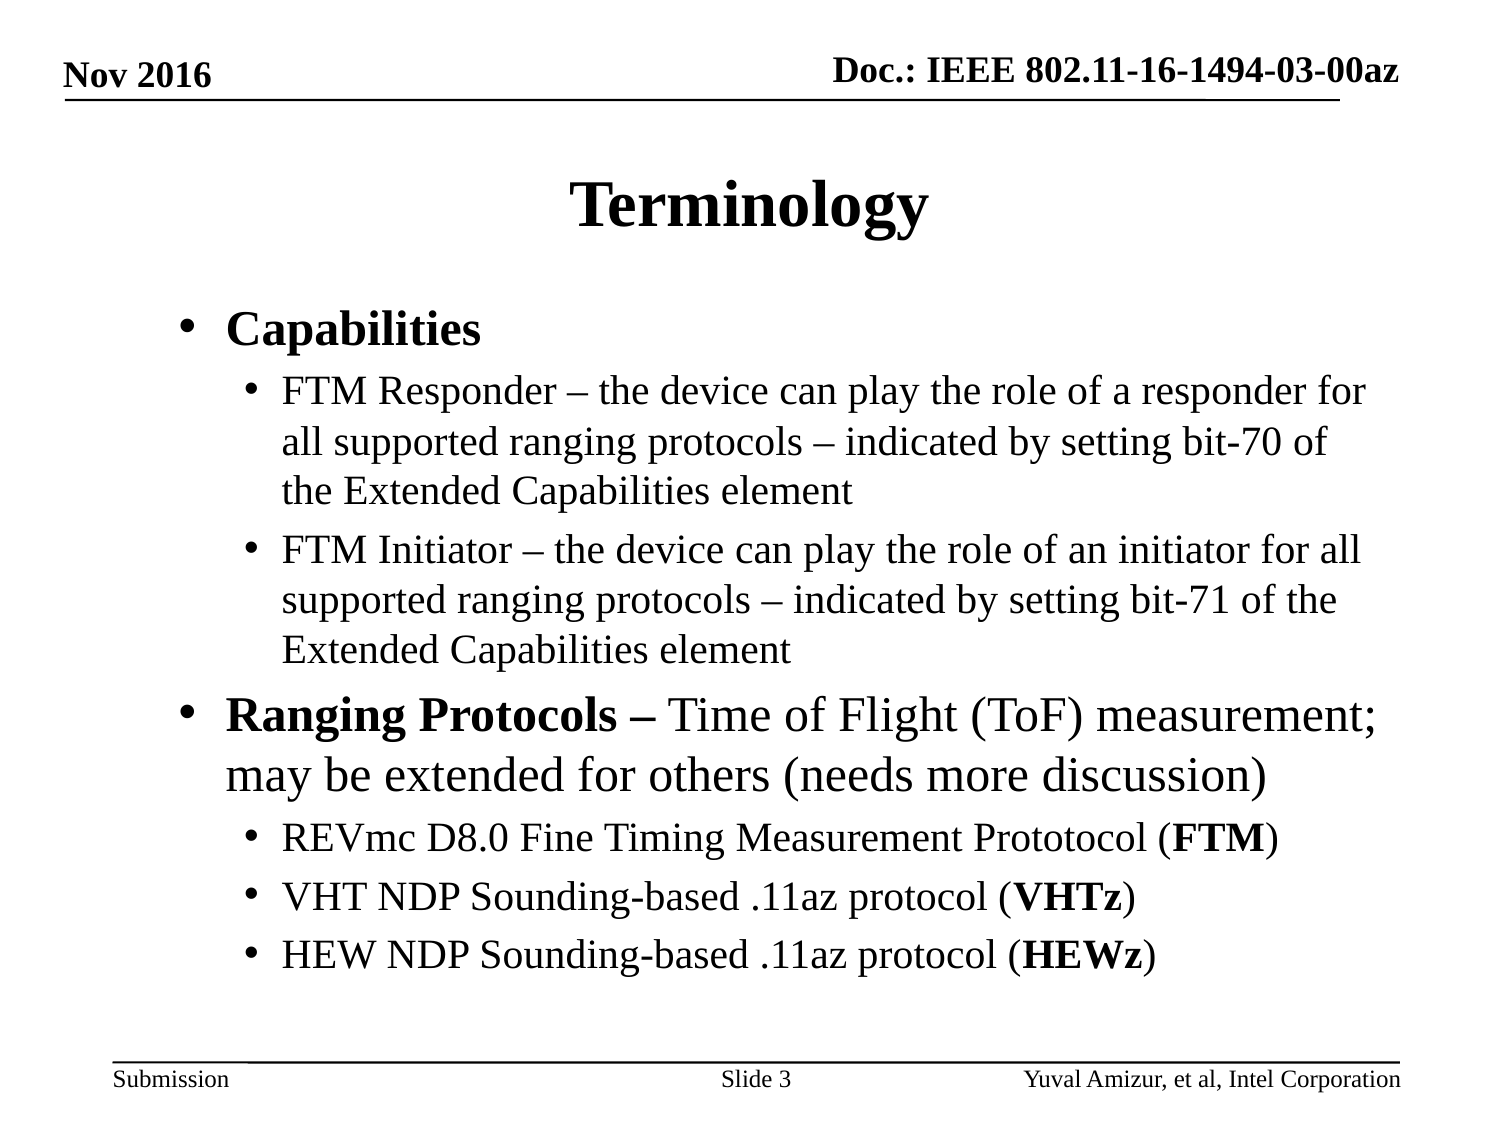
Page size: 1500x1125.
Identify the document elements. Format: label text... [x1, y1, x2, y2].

slide_number Slide 3 [712, 1062, 800, 1093]
footer Yuval Amizur, et al, Intel Corporation [1017, 1062, 1402, 1123]
title Terminology [112, 112, 1388, 287]
list Capabilities FTM Responder – the device can play the role of a responder for all supported ranging protocols – indicated by setting bit-70 of the Extended Capabilities element FTM Initiator – the device can play the role of an initiator for all supported ranging protocols – indicated by setting bit-71 of the Extended Capabilities element Ranging Protocols – Time of Flight (ToF) measurement; may be extended for others (needs more discussion) REVmc D8.0 Fine Timing Measurement Prototocol (FTM) VHT NDP Sounding-based .11az protocol (VHTz) HEW NDP Sounding-based .11az protocol (HEWz) [88, 287, 1400, 1000]
text_box Nov 2016 [48, 42, 227, 103]
